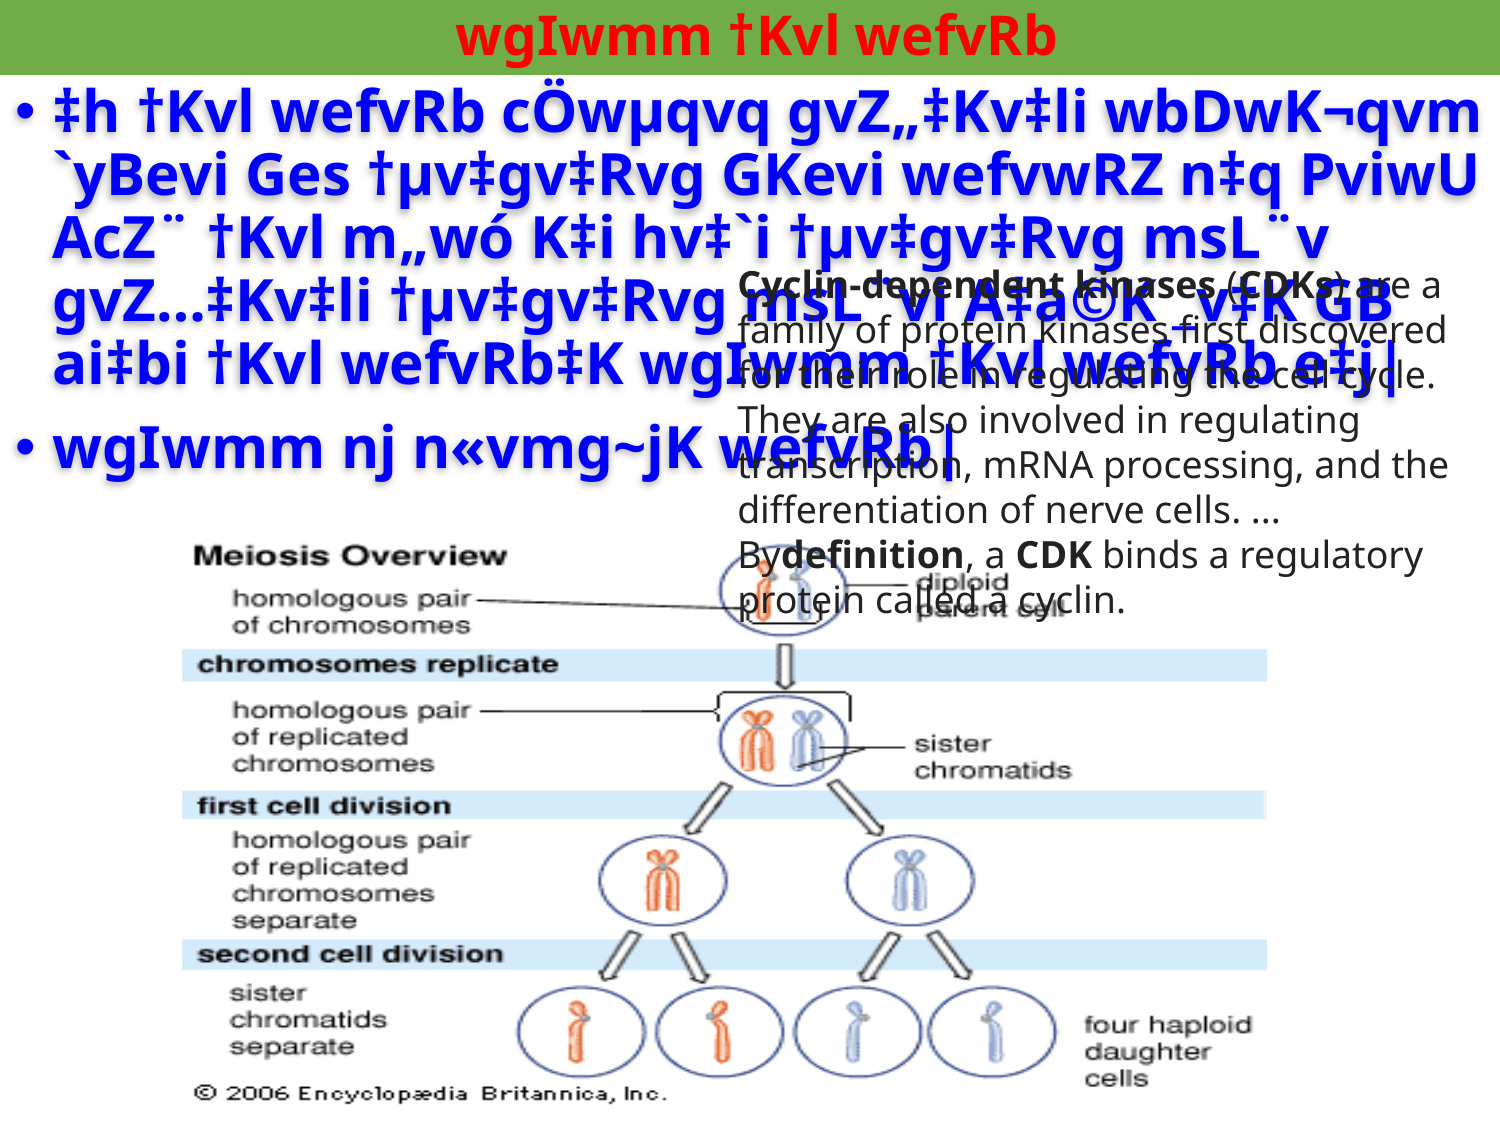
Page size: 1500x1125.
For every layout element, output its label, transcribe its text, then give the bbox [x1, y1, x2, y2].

title wgIwmm †Kvl wefvRb [0, 0, 1500, 75]
text_box Cyclin-dependent kinases (CDKs) are a family of protein kinases first discovered for their role in regulating the cell cycle. They are also involved in regulating transcription, mRNA processing, and the differentiation of nerve cells. ... Bydefinition, a CDK binds a regulatory protein called a cyclin. [722, 253, 1475, 629]
picture [182, 535, 1267, 1110]
list ‡h †Kvl wefvRb cÖwµqvq gvZ„‡Kv‡li wbDwK¬qvm `yBevi Ges †µv‡gv‡Rvg GKevi wefvwRZ n‡q PviwU AcZ¨ †Kvl m„wó K‡i hv‡`i †µv‡gv‡Rvg msL¨v gvZ…‡Kv‡li †µv‡gv‡Rvg msL¨vi A‡a©K _v‡K GB ai‡bi †Kvl wefvRb‡K wgIwmm †Kvl wefvRb e‡j| wgIwmm nj n«vmg~jK wefvRb| [0, 75, 1500, 1110]
